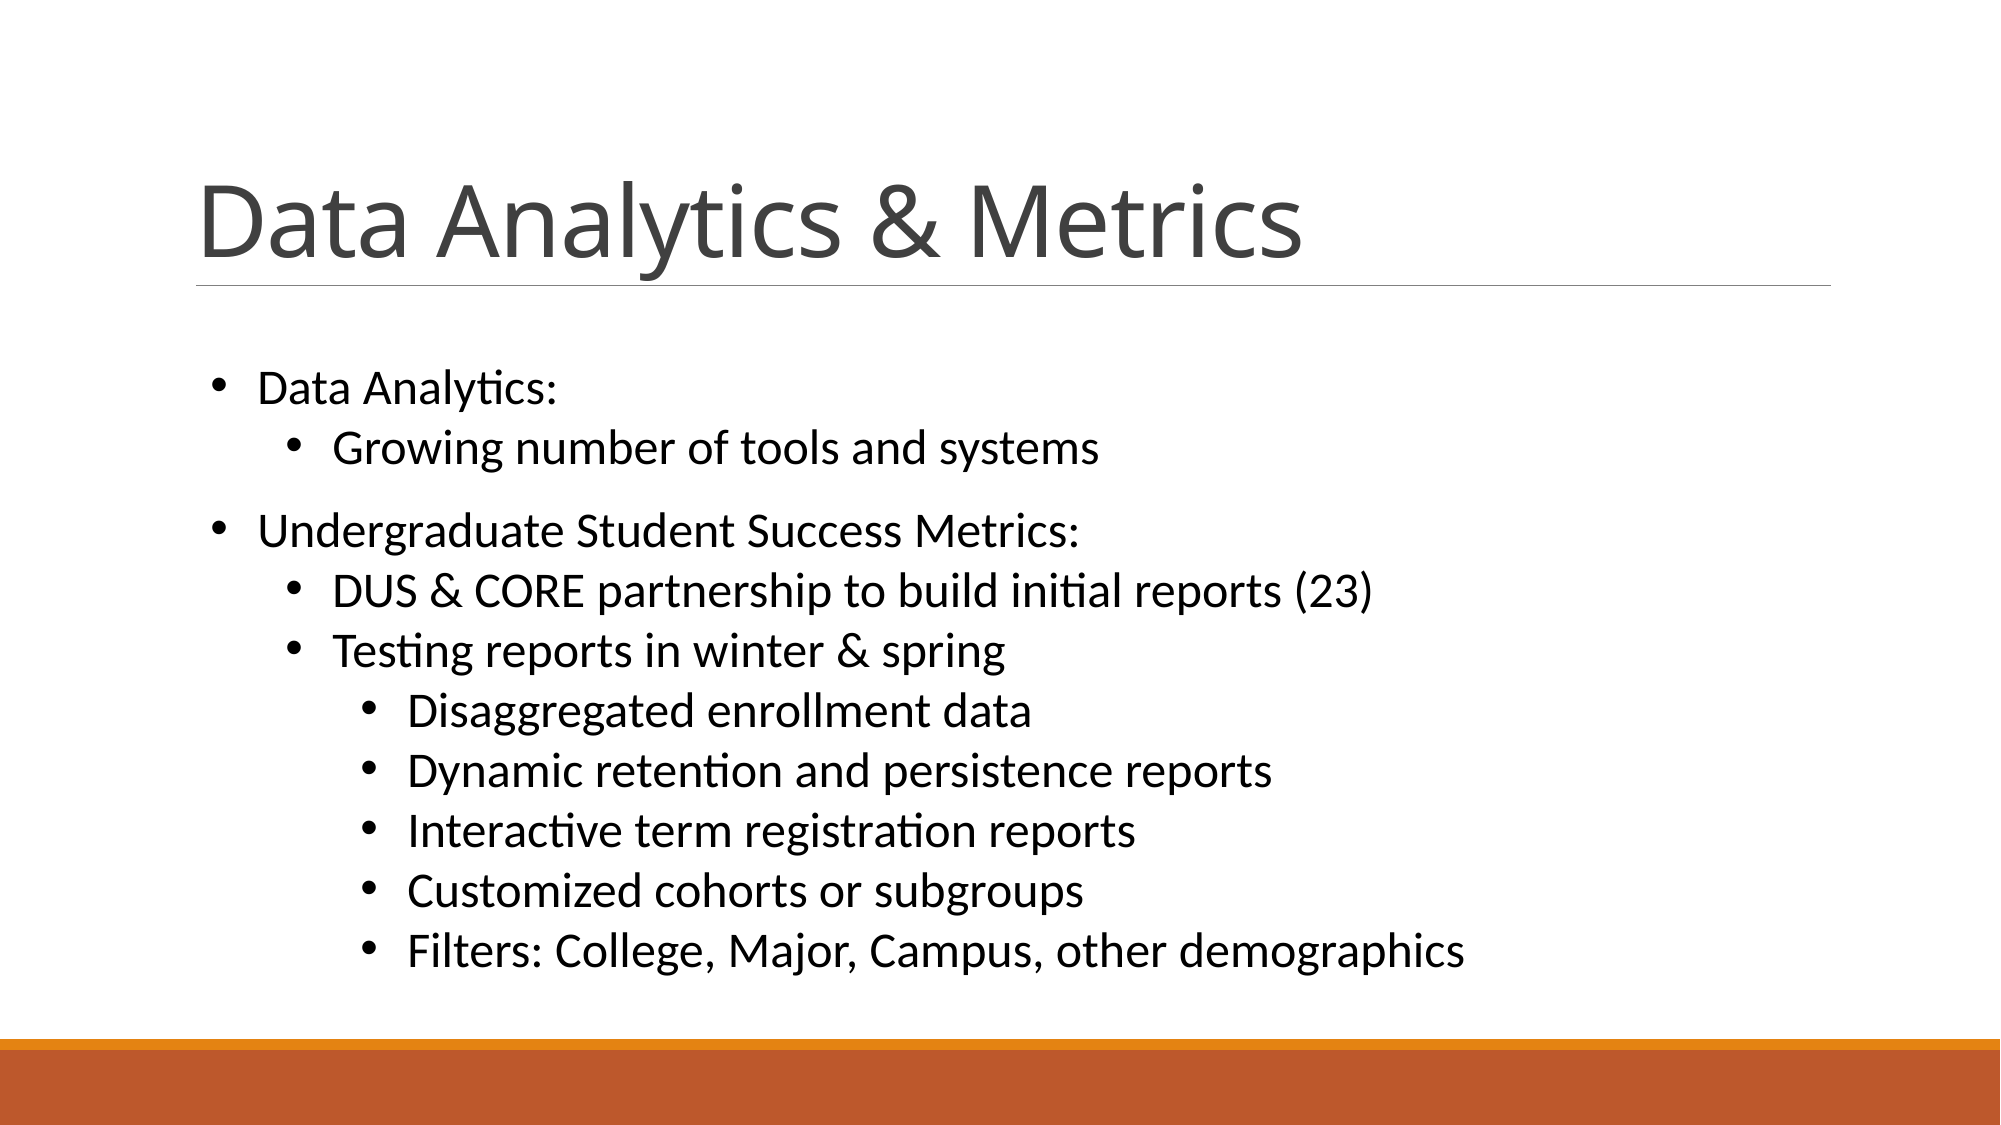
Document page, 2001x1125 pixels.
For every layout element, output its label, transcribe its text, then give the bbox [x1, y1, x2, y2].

title Data Analytics & Metrics [180, 47, 1830, 285]
text_box Data Analytics: Growing number of tools and systems Undergraduate Student Success Metrics: DUS & CORE partnership to build initial reports (23) Testing reports in winter & spring Disaggregated enrollment data Dynamic retention and persistence reports Interactive term registration reports Customized cohorts or subgroups Filters: College, Major, Campus, other demographics [45, 347, 1598, 985]
